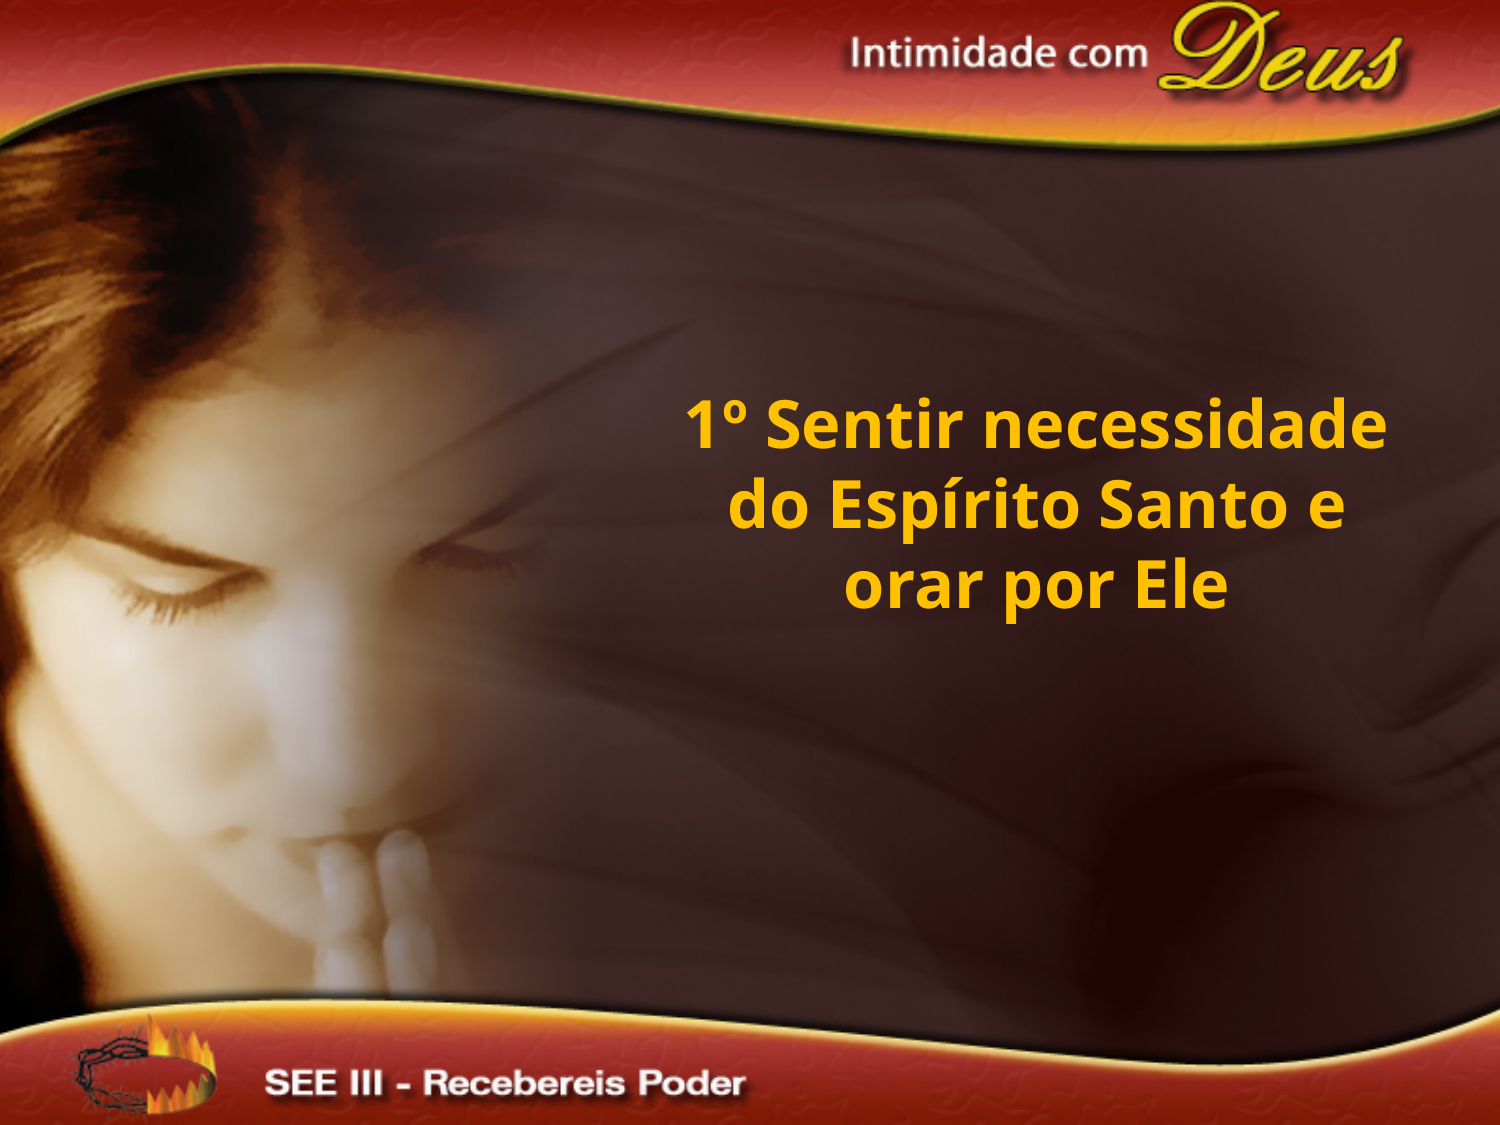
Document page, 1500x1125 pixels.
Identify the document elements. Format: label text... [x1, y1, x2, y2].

text_box 1º Sentir necessidade do Espírito Santo e orar por Ele [656, 374, 1418, 870]
picture [0, 0, 1500, 1125]
